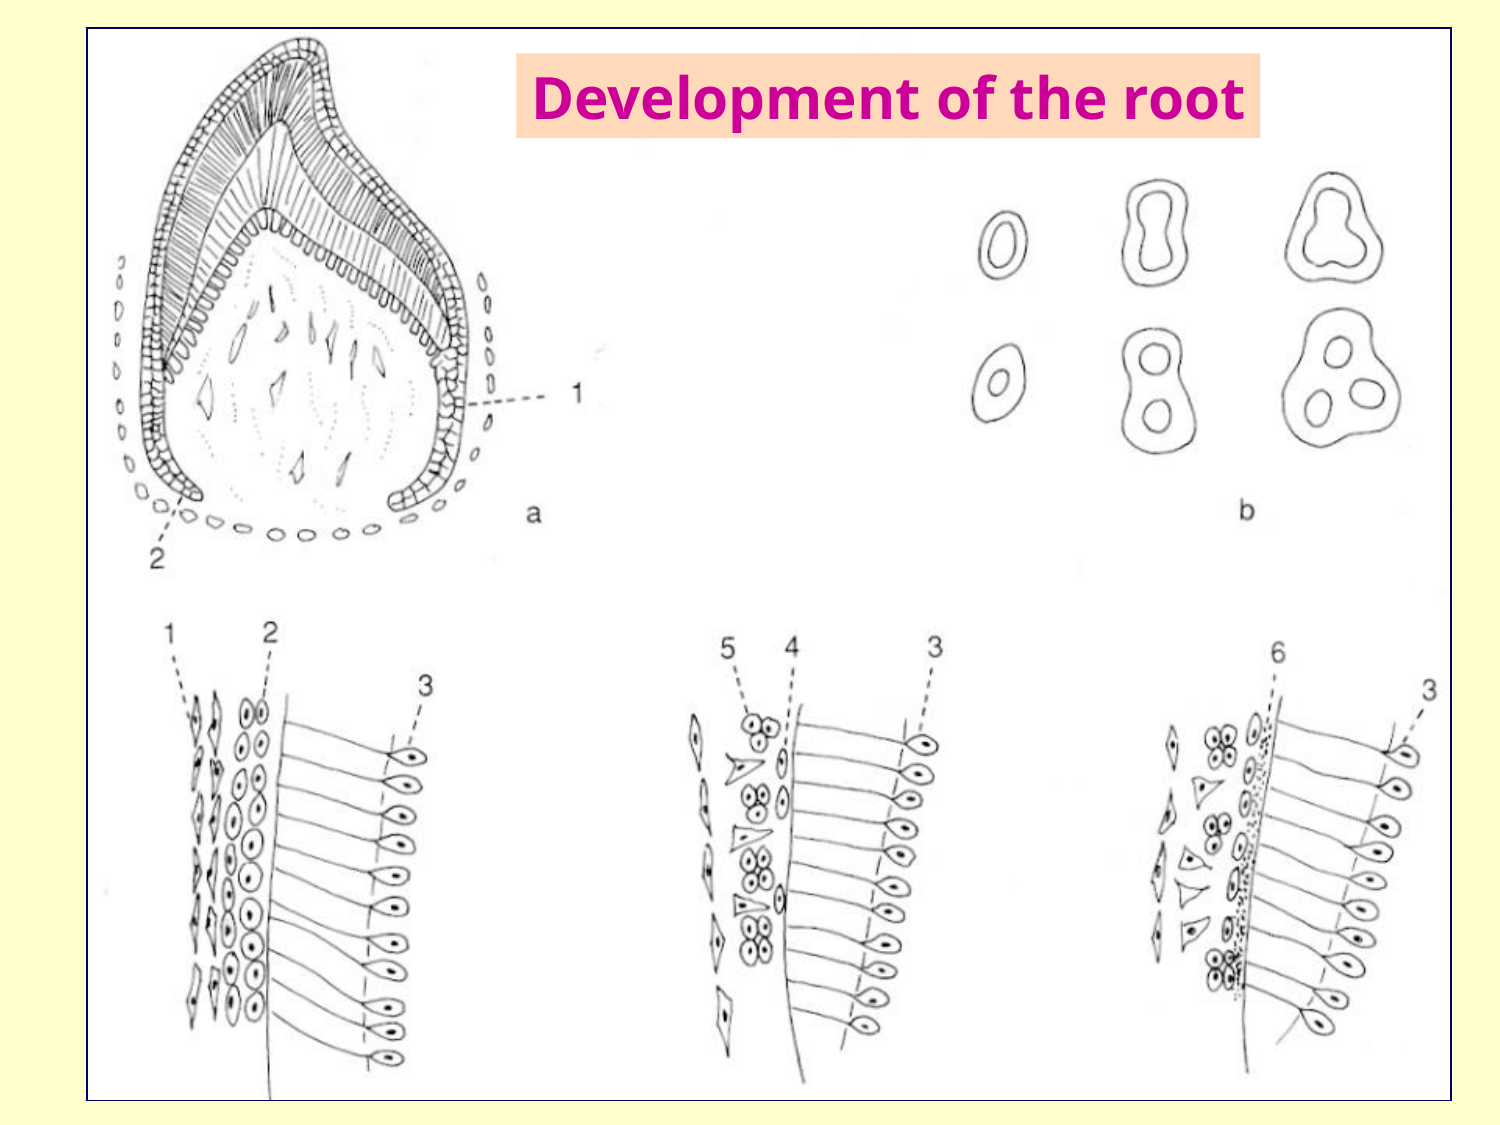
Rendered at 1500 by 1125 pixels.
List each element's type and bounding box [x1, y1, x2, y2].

picture [87, 28, 1450, 1100]
